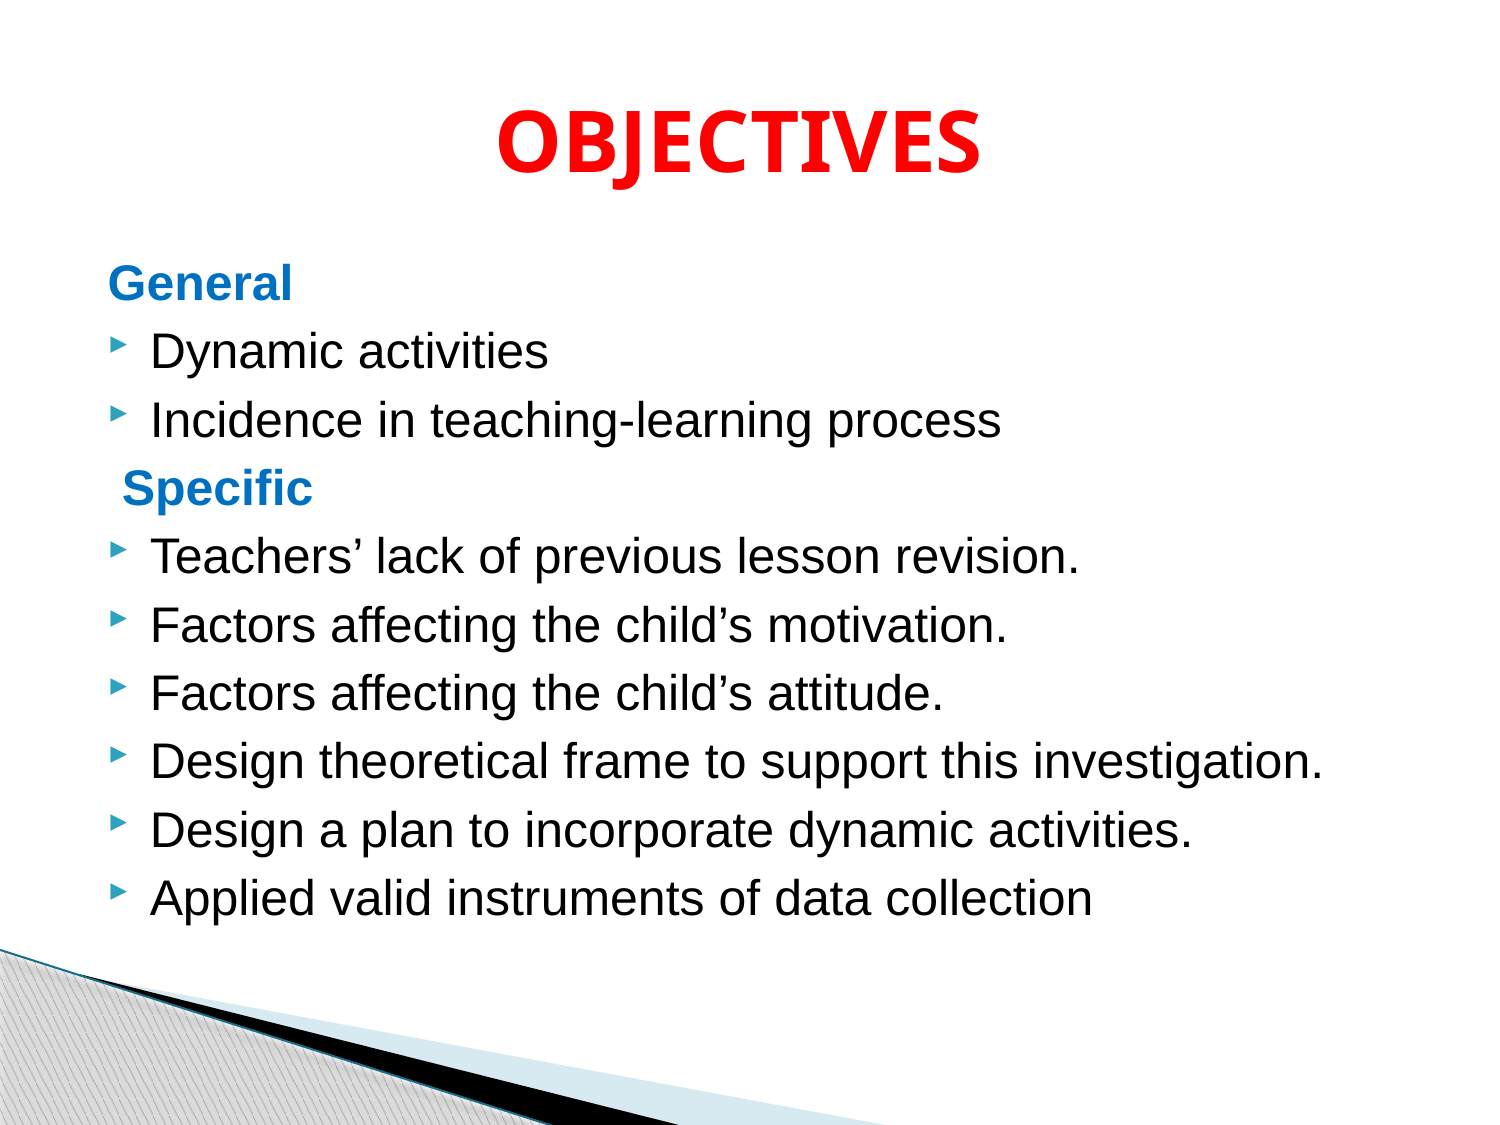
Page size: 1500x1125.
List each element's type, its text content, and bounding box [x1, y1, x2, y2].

title OBJECTIVES [75, 45, 1425, 233]
list General Dynamic activities Incidence in teaching-learning process Specific Teachers’ lack of previous lesson revision. Factors affecting the child’s motivation. Factors affecting the child’s attitude. Design theoretical frame to support this investigation. Design a plan to incorporate dynamic activities. Applied valid instruments of data collection [75, 243, 1425, 986]
